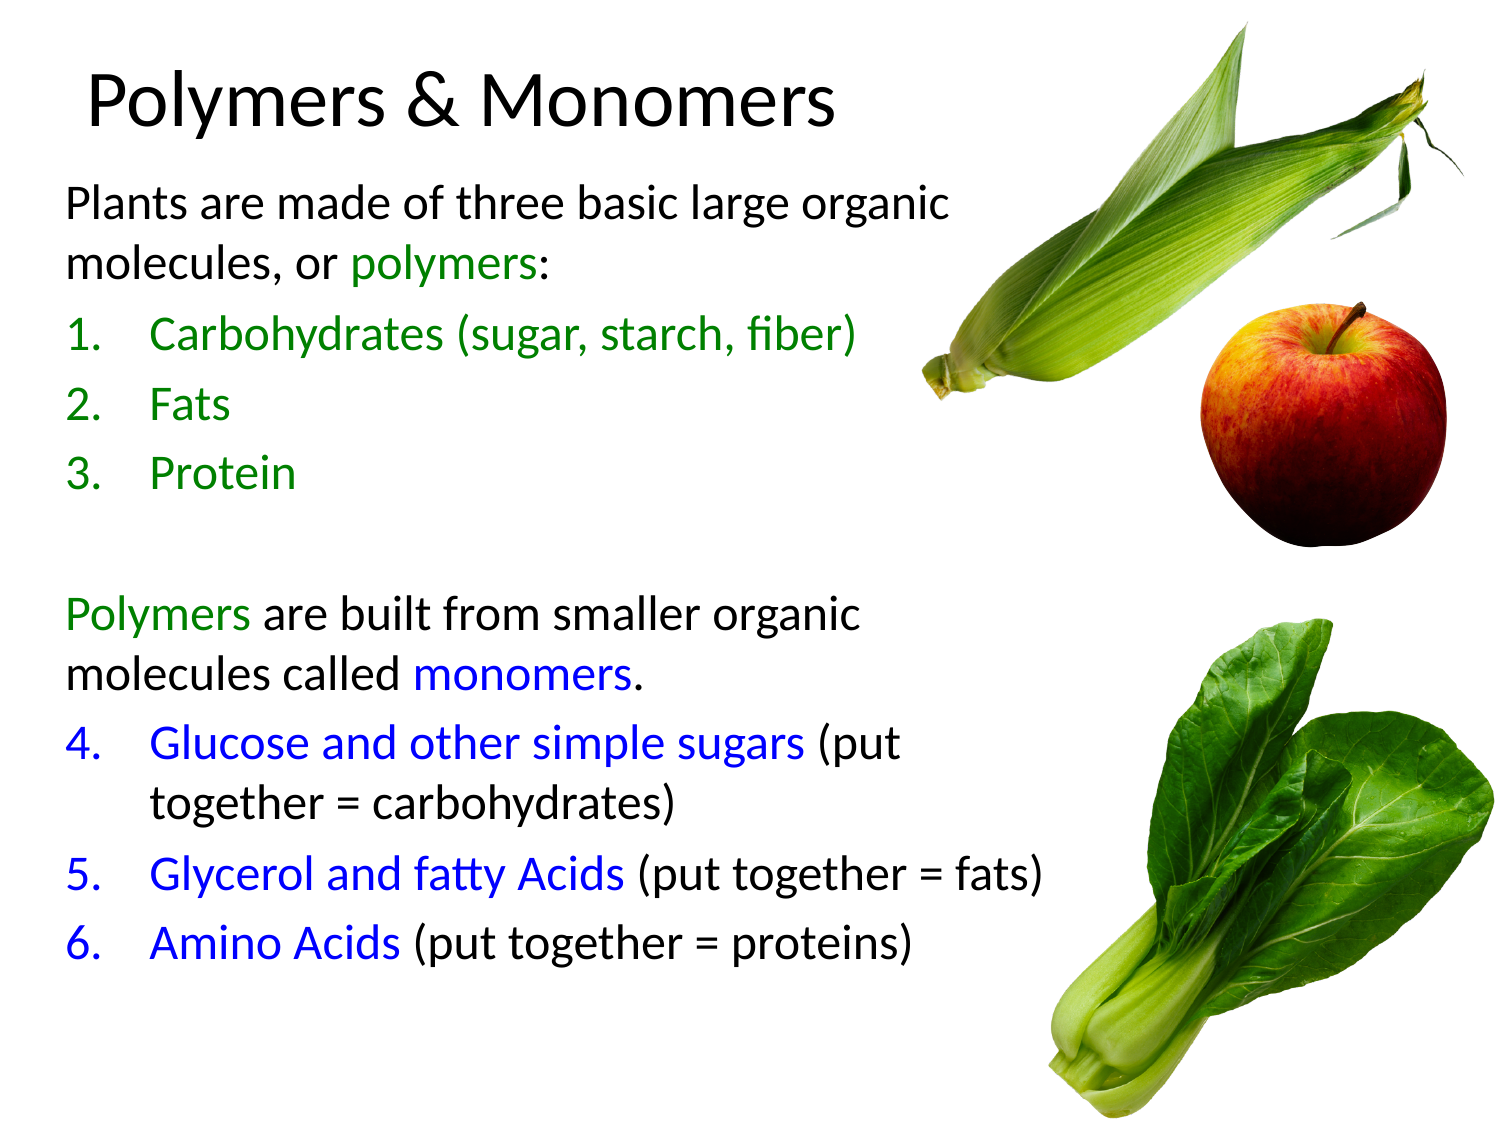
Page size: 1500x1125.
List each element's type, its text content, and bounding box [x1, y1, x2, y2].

list Plants are made of three basic large organic molecules, or polymers: Carbohydrates (sugar, starch, fiber) Fats Protein Polymers are built from smaller organic molecules called monomers. Glucose and other simple sugars (put together = carbohydrates) Glycerol and fatty Acids (put together = fats) Amino Acids (put together = proteins) [50, 162, 1063, 1063]
picture [1044, 612, 1500, 1125]
picture [912, 0, 1497, 551]
title Polymers & Monomers [24, 0, 900, 188]
